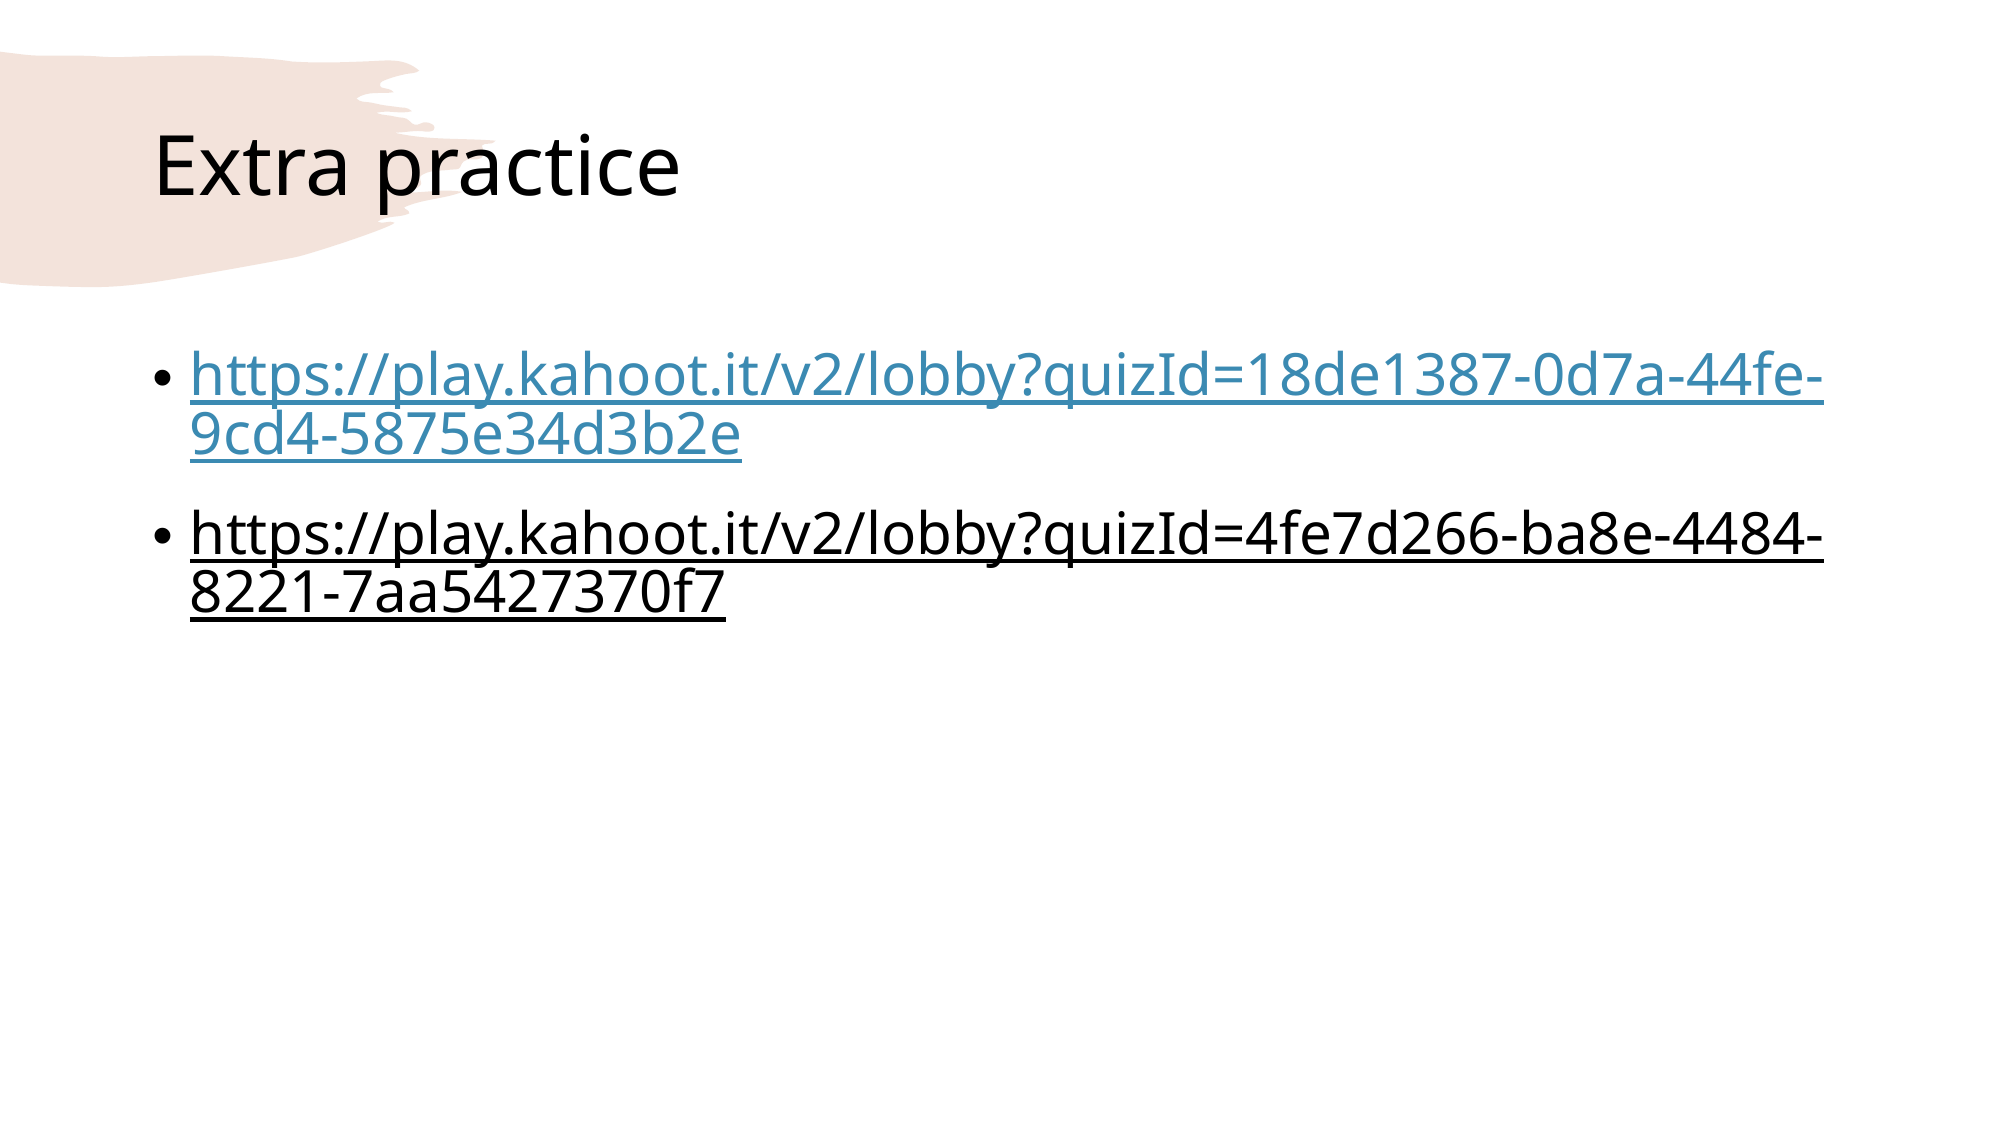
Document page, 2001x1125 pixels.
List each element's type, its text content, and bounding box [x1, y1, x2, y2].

title Extra practice [137, 59, 1863, 278]
list https://play.kahoot.it/v2/lobby?quizId=18de1387-0d7a-44fe-9cd4-5875e34d3b2e https://play.kahoot.it/v2/lobby?quizId=4fe7d266-ba8e-4484-8221-7aa5427370f7 [137, 329, 1863, 1013]
